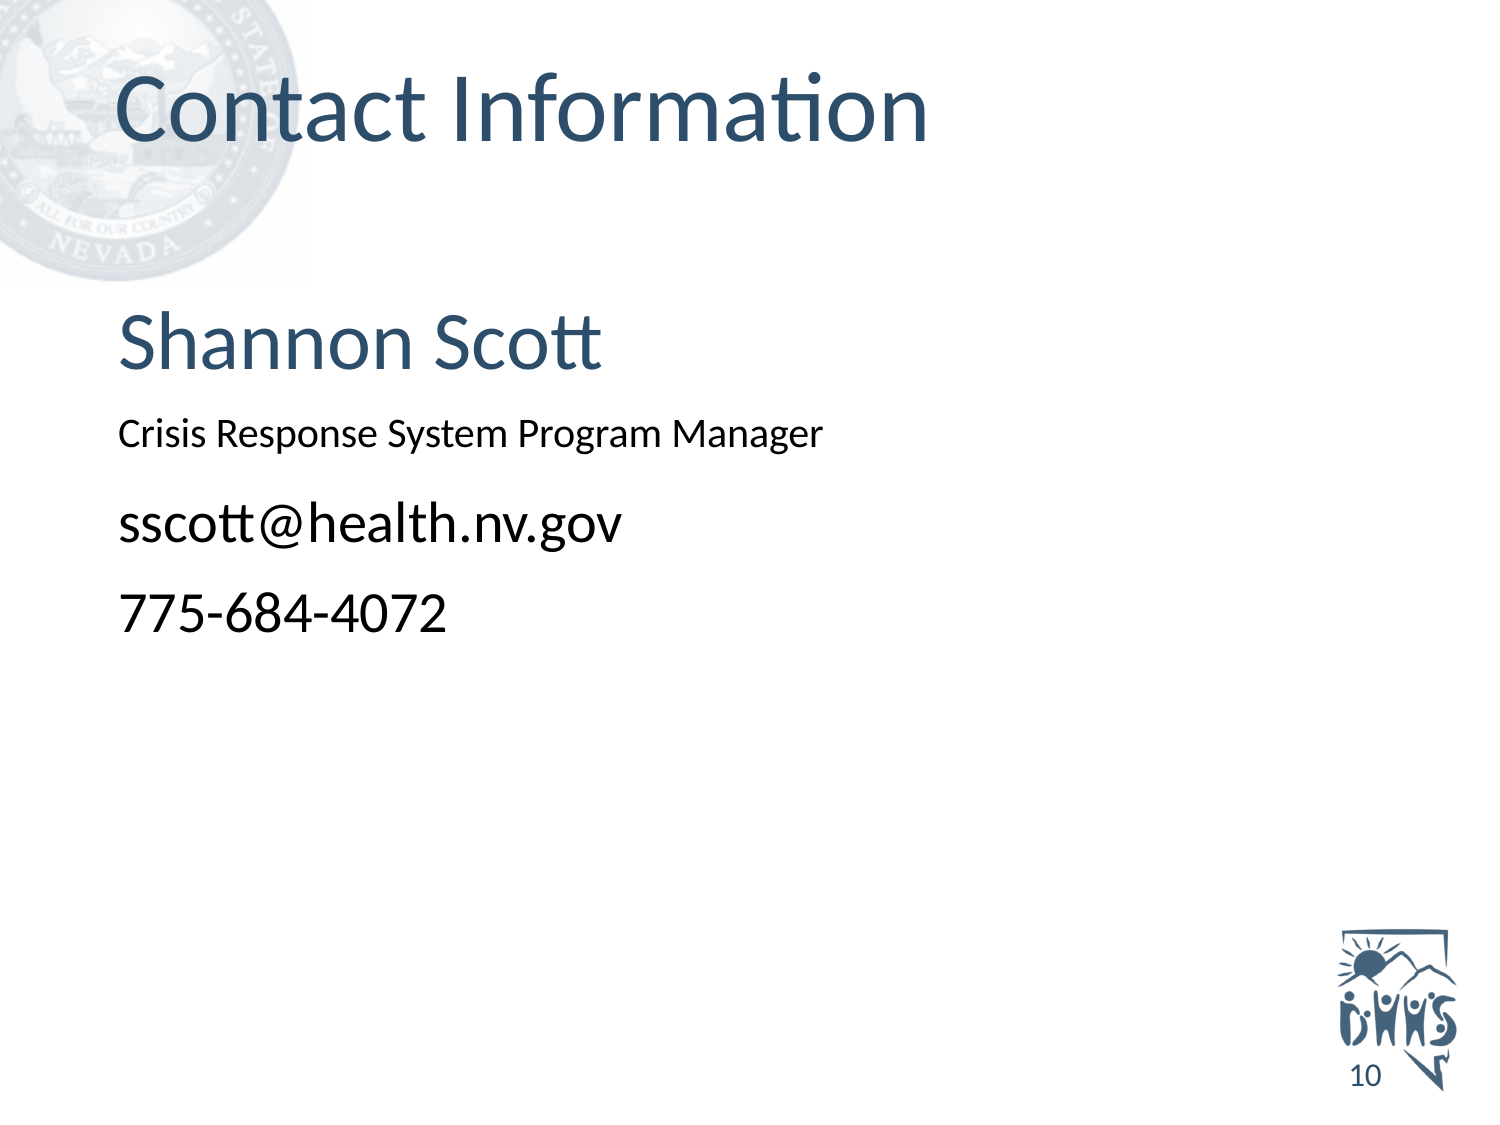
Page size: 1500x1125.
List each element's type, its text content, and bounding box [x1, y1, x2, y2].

list 775-684-4072 [103, 569, 750, 658]
list sscott@health.nv.gov [103, 479, 750, 568]
list Crisis Response System Program Manager [103, 389, 858, 478]
title Shannon Scott [103, 297, 750, 388]
slide_number 10 [1059, 1042, 1397, 1103]
picture [1335, 928, 1461, 1098]
